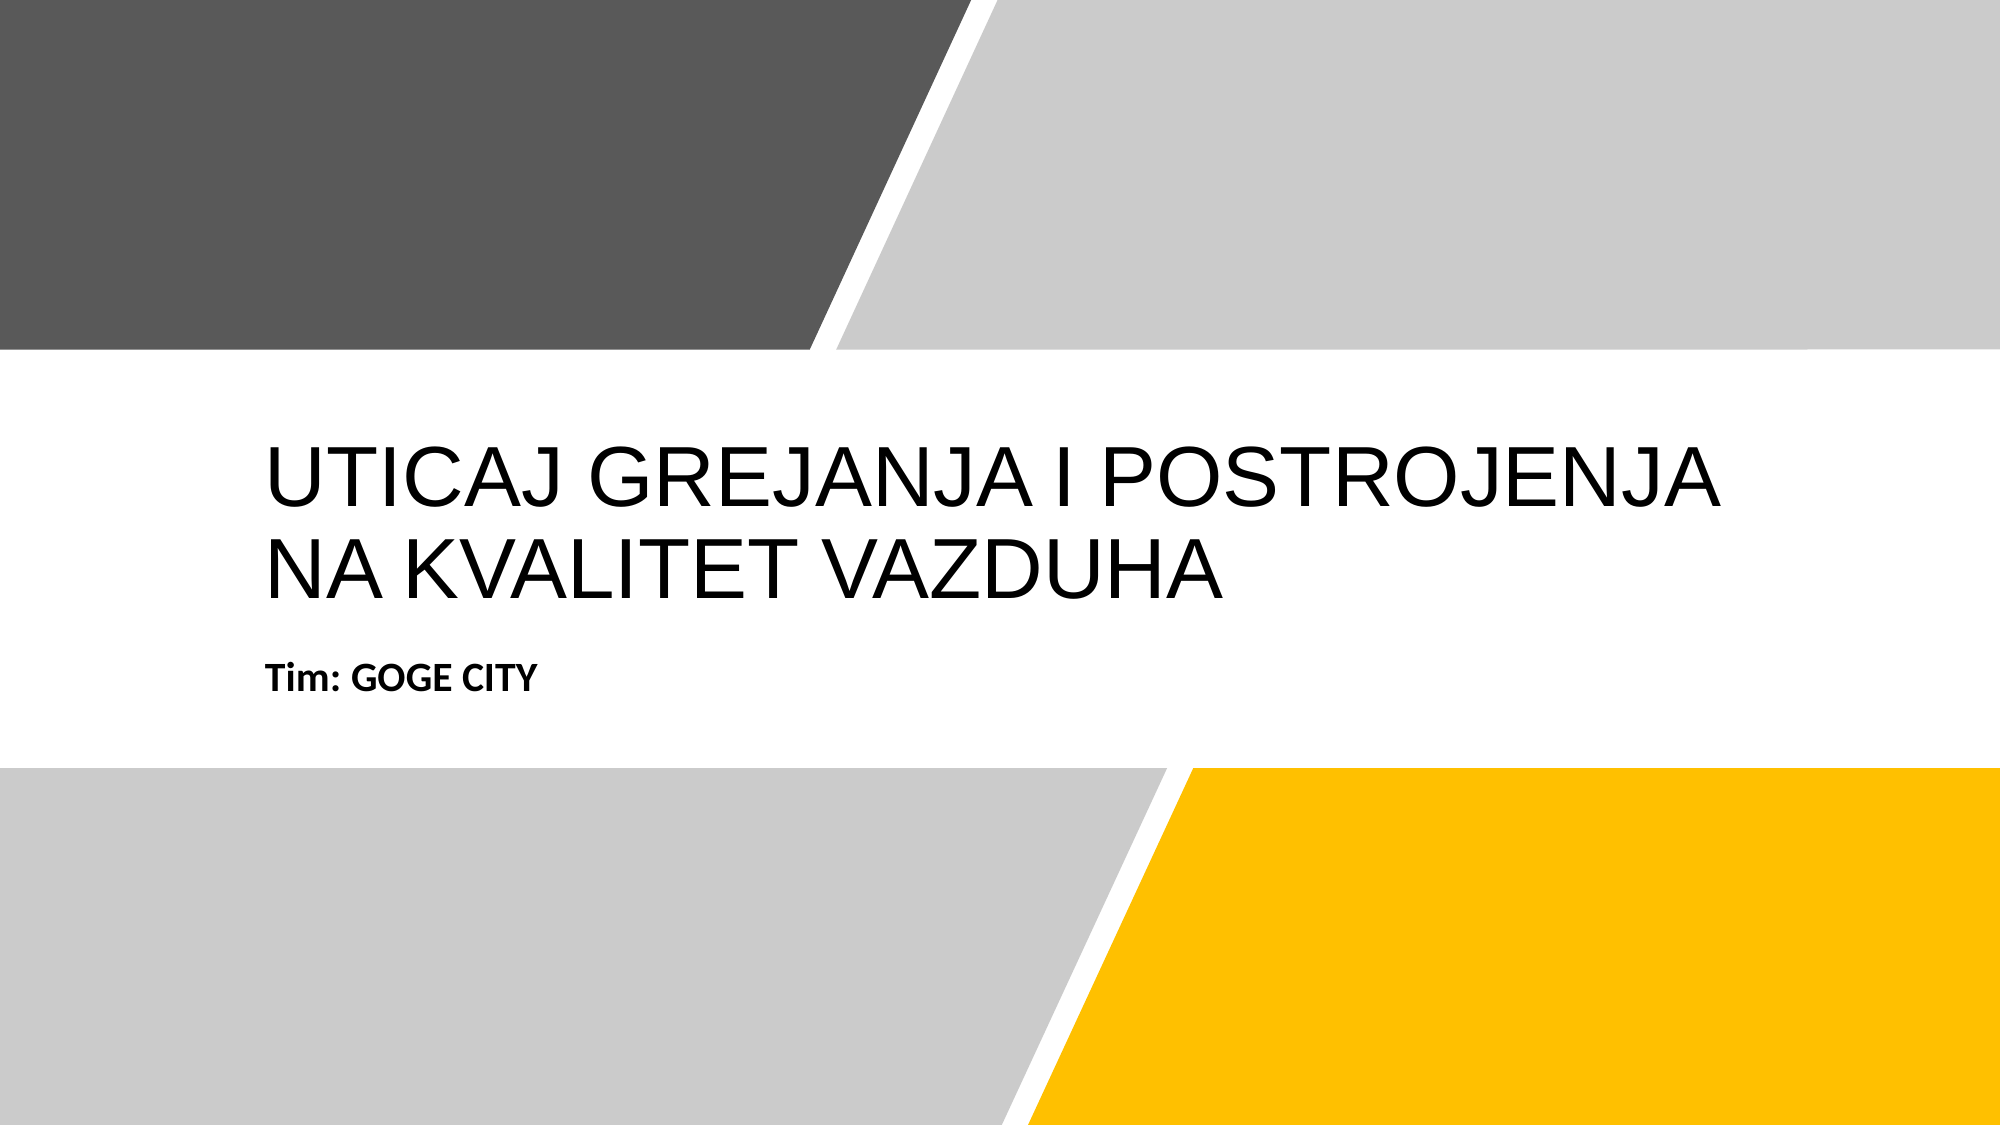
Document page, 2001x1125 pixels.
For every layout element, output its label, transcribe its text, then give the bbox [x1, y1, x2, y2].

text_box [0, 0, 973, 351]
title UTICAJ GREJANJA I POSTROJENJA NA KVALITET VAZDUHA [249, 368, 1750, 625]
text_box [834, 0, 2000, 351]
text_box [1007, 767, 1192, 1125]
subtitle Tim: GOGE CITY [249, 647, 1750, 742]
text_box [0, 767, 1169, 1125]
text_box [1026, 767, 2000, 1125]
